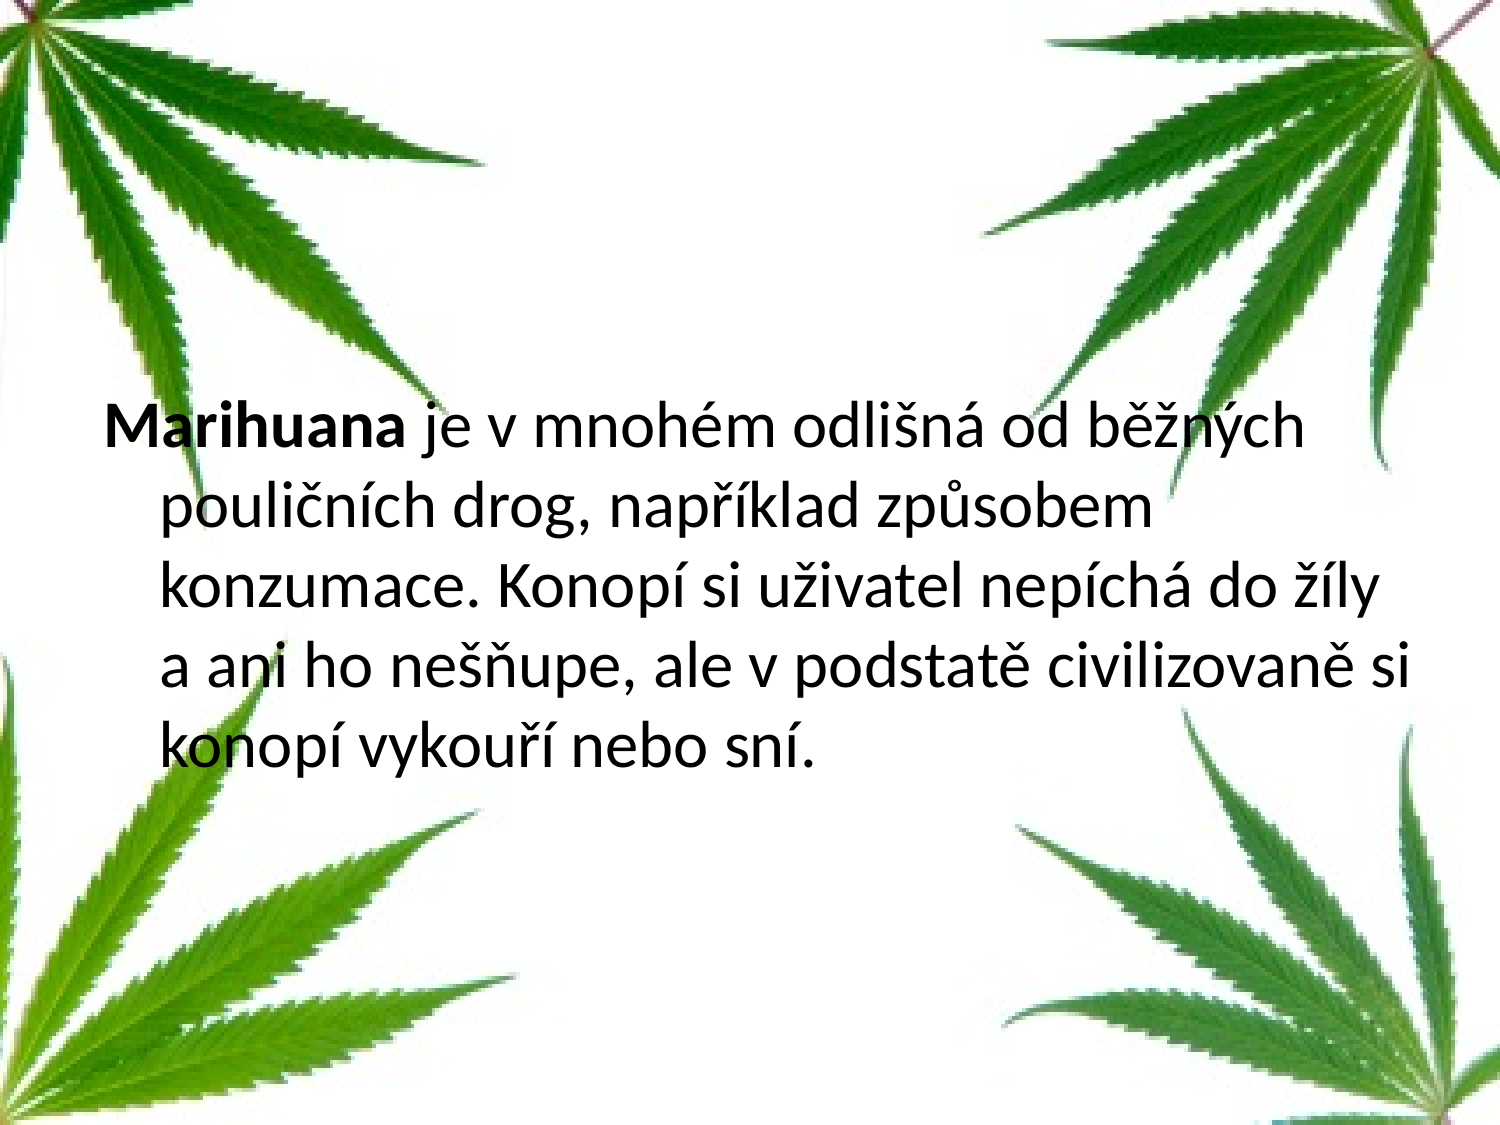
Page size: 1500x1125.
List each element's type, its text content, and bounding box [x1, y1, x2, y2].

list Marihuana je v mnohém odlišná od běžných pouličních drog, například způsobem konzumace. Konopí si uživatel nepíchá do žíly a ani ho nešňupe, ale v podstatě civilizovaně si konopí vykouří nebo sní. [88, 373, 1439, 851]
picture [0, 0, 1500, 1125]
